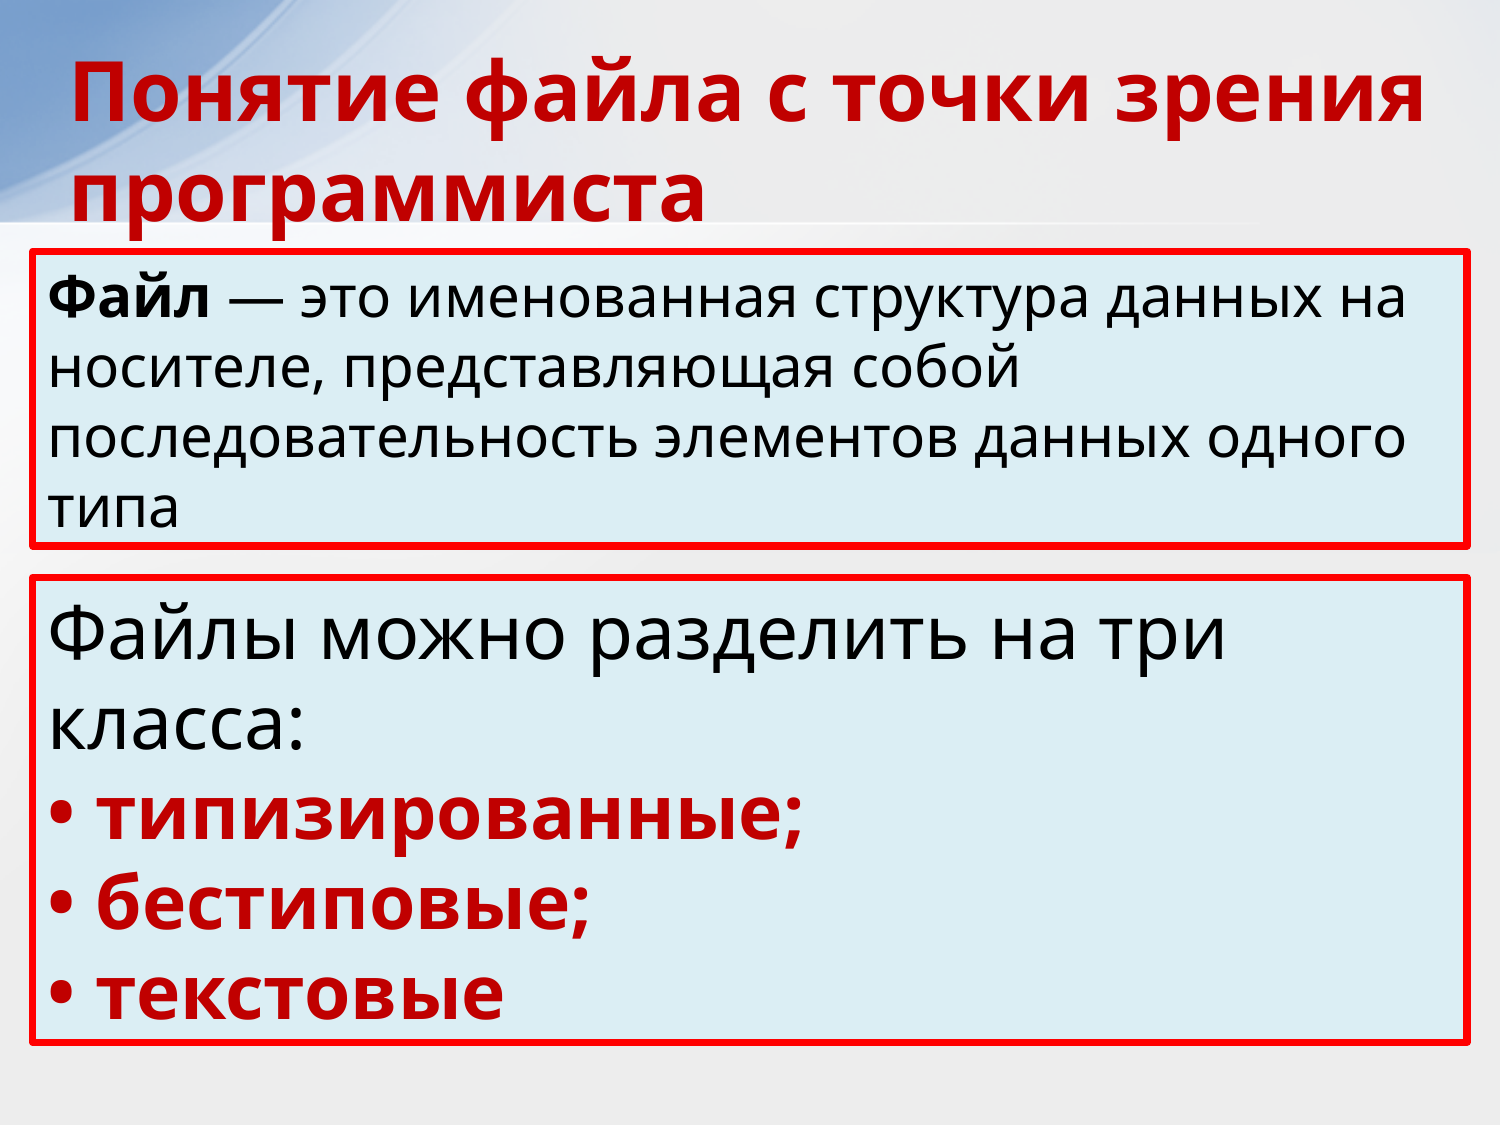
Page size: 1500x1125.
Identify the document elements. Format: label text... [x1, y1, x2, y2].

text_box Понятие файла с точки зрения программиста [54, 30, 1446, 246]
text_box Файлы можно разделить на три класса: • типизированные; • бестиповые; • текстовые [32, 577, 1467, 1043]
text_box Файл — это именованная структура данных на носителе, представляющая собой последовательность элементов данных одного типа [32, 251, 1467, 546]
picture [0, 0, 1500, 1125]
